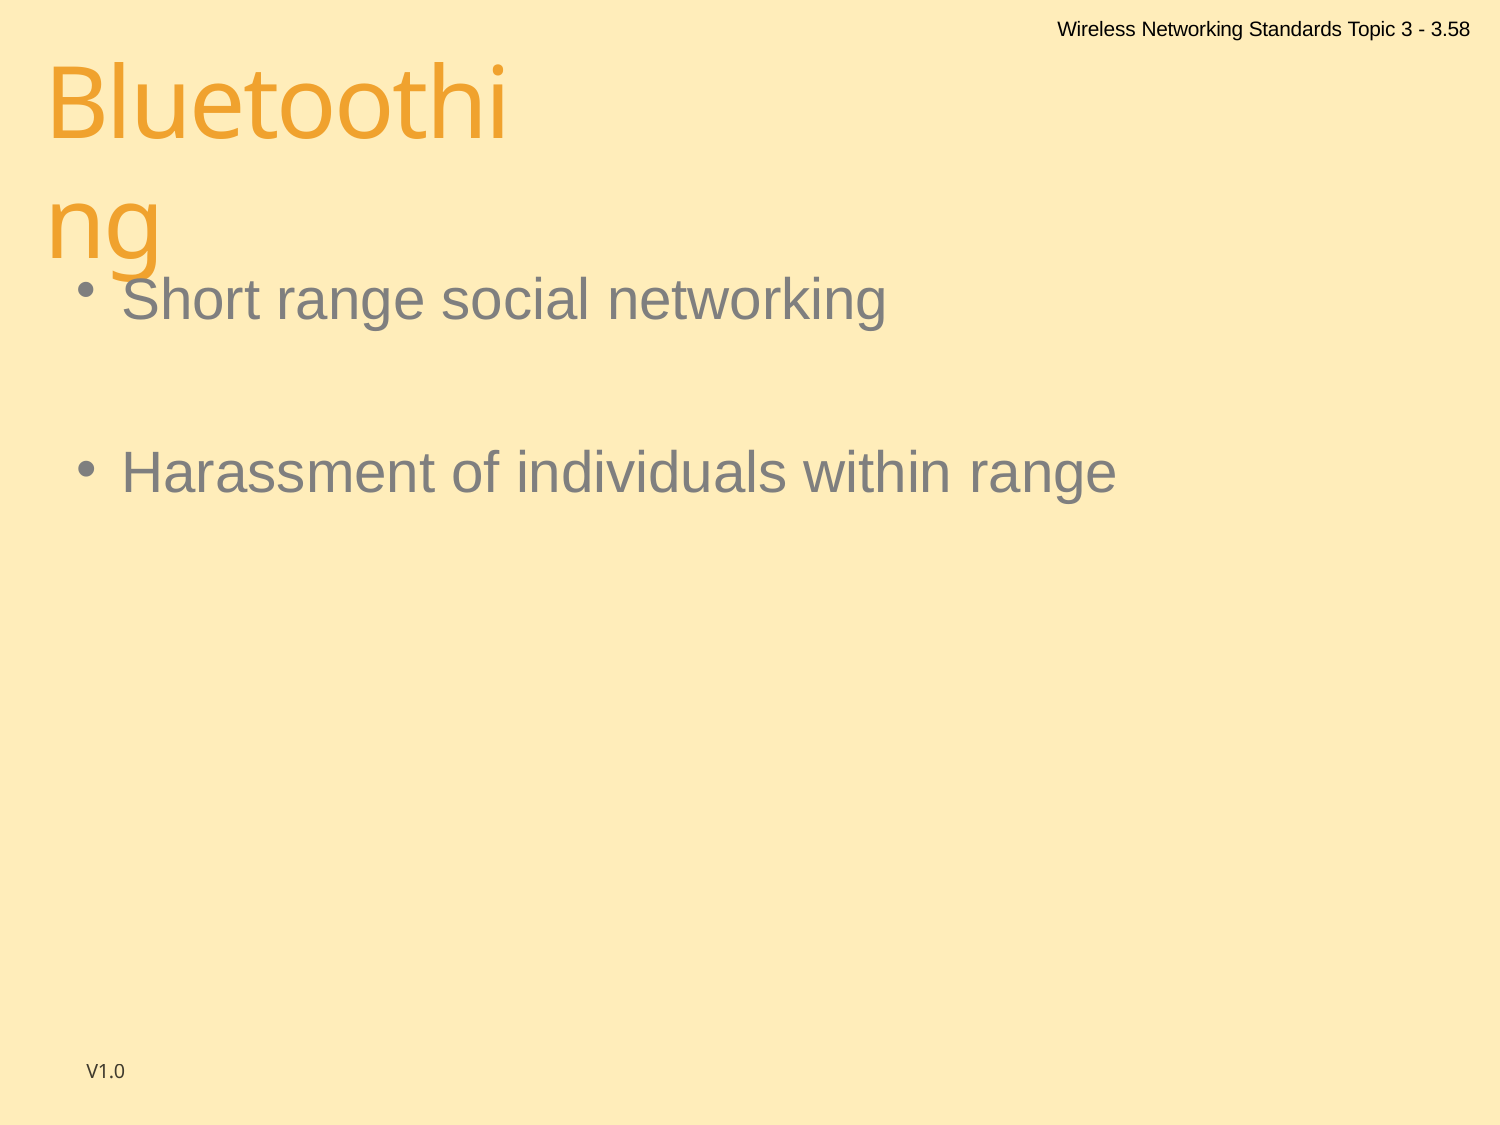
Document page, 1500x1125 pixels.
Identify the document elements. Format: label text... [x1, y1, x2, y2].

text_box Wireless Networking Standards Topic 3 - 3.58 [1055, 13, 1488, 41]
text_box Short range social networking Harassment of individuals within range [74, 259, 1124, 504]
title Bluetoothing [42, 36, 557, 279]
slide_number V1.0 [84, 744, 591, 1125]
